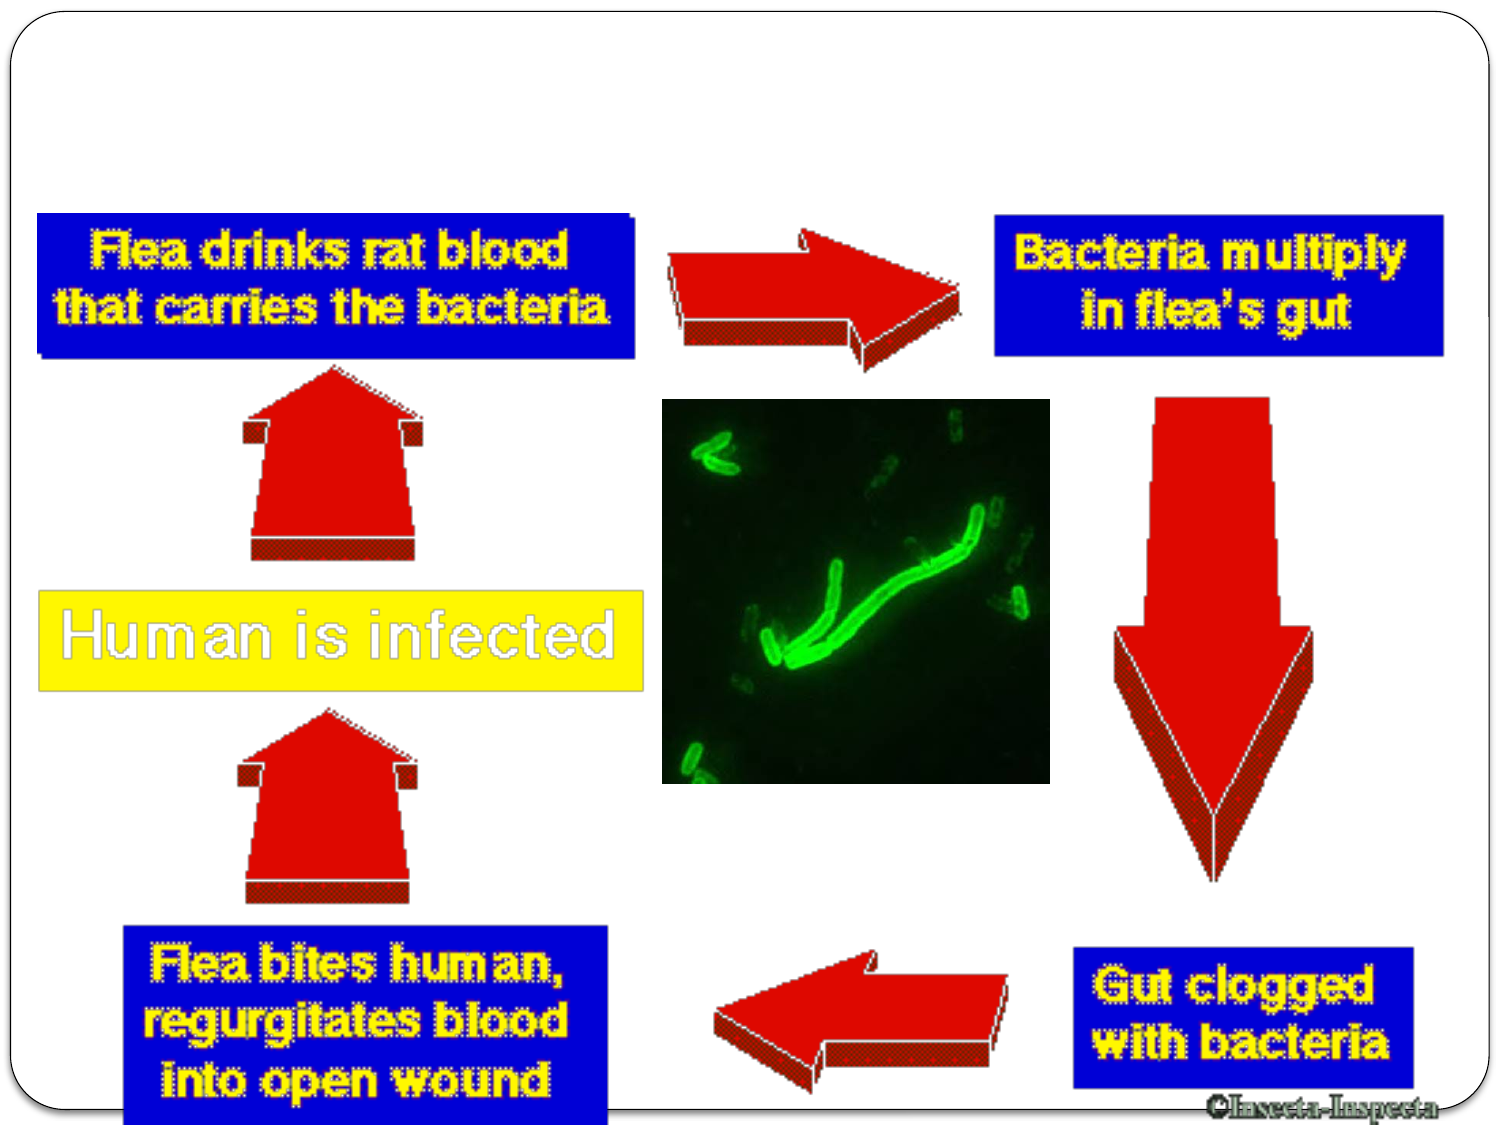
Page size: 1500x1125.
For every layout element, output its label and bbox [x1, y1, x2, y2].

picture [37, 212, 1451, 1125]
text_box [249, 0, 1265, 212]
